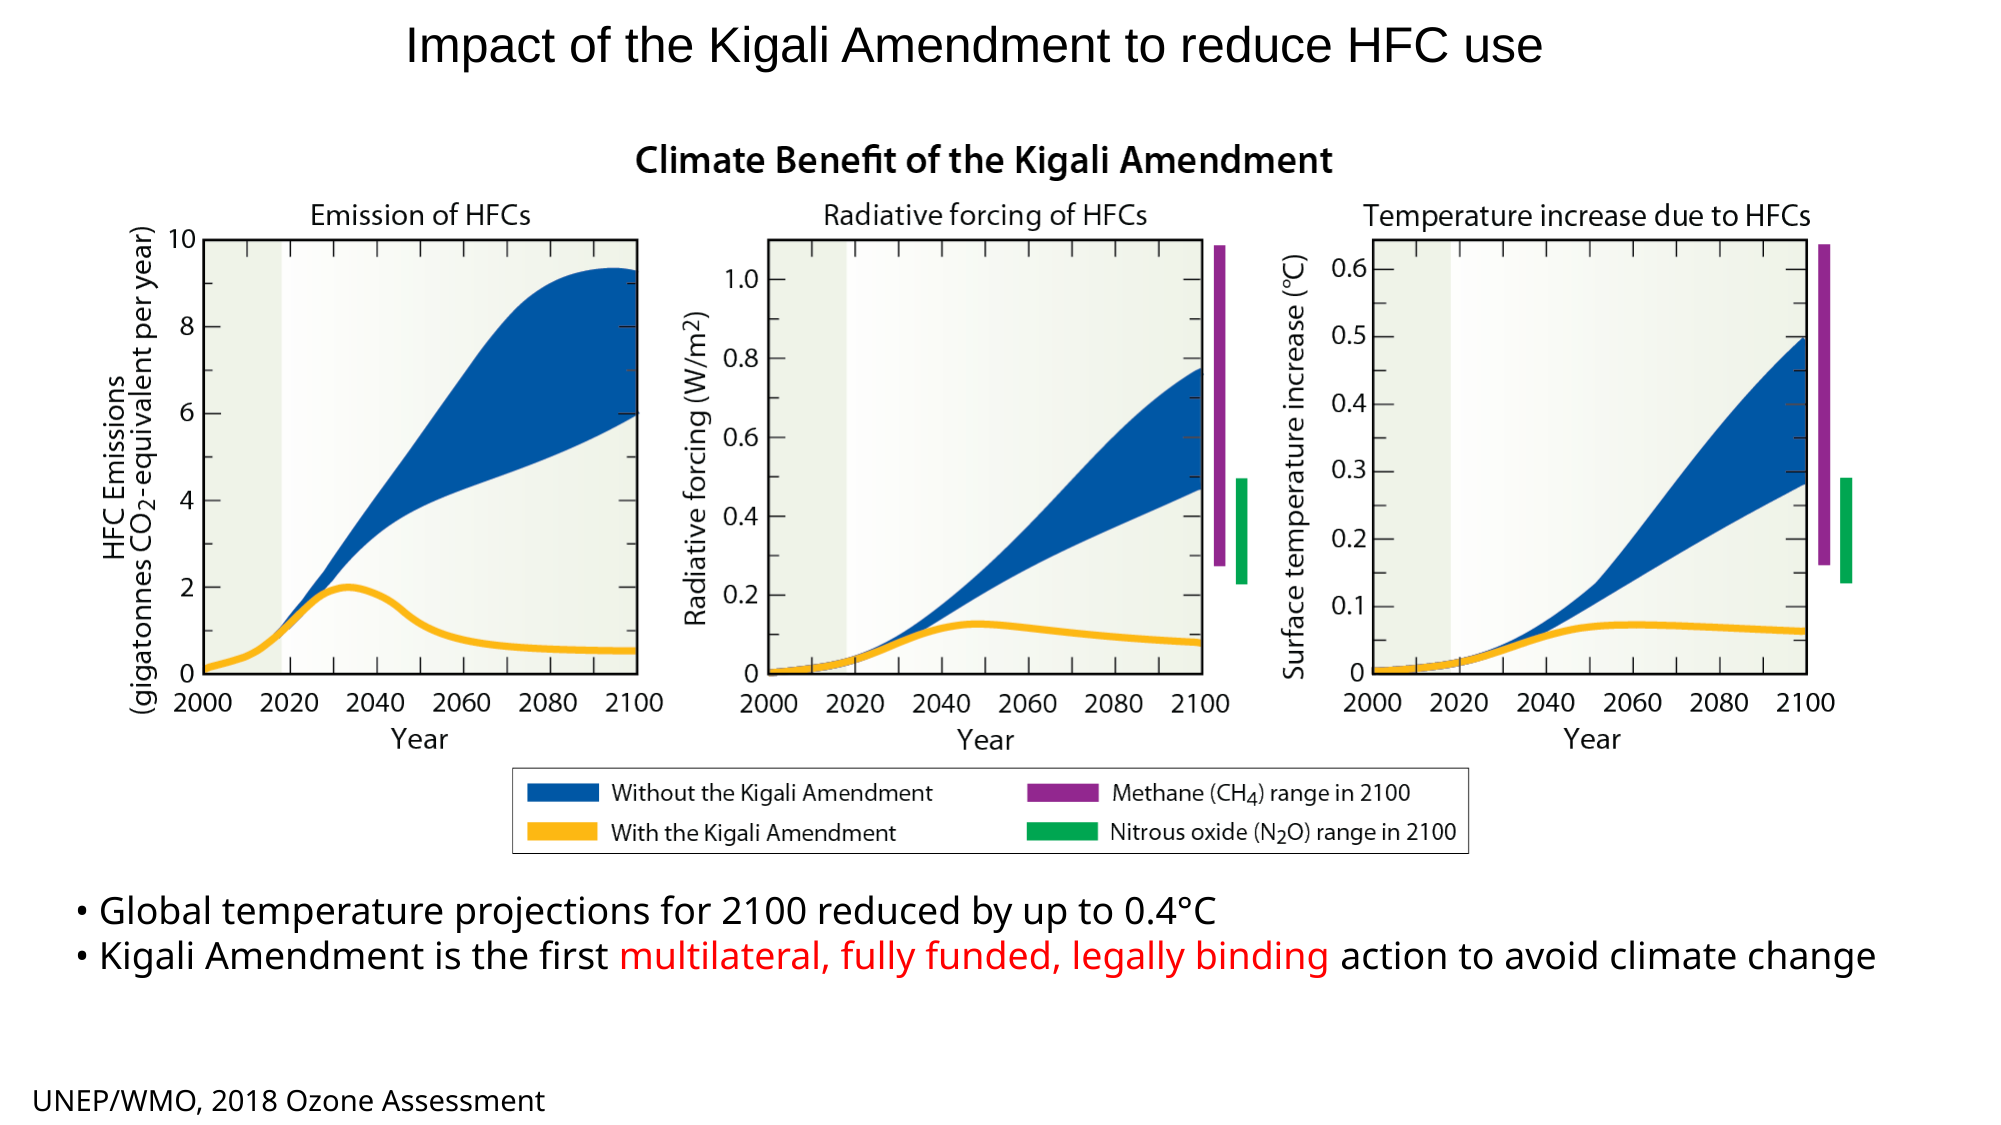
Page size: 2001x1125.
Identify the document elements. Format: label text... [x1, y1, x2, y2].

text_box UNEP/WMO, 2018 Ozone Assessment [17, 1074, 568, 1125]
picture [97, 139, 1853, 855]
text_box Impact of the Kigali Amendment to reduce HFC use [312, 12, 1638, 73]
text_box • Global temperature projections for 2100 reduced by up to 0.4°C • Kigali Amendment is the first multilateral, fully funded, legally binding action to avoid climate change [60, 879, 1893, 984]
